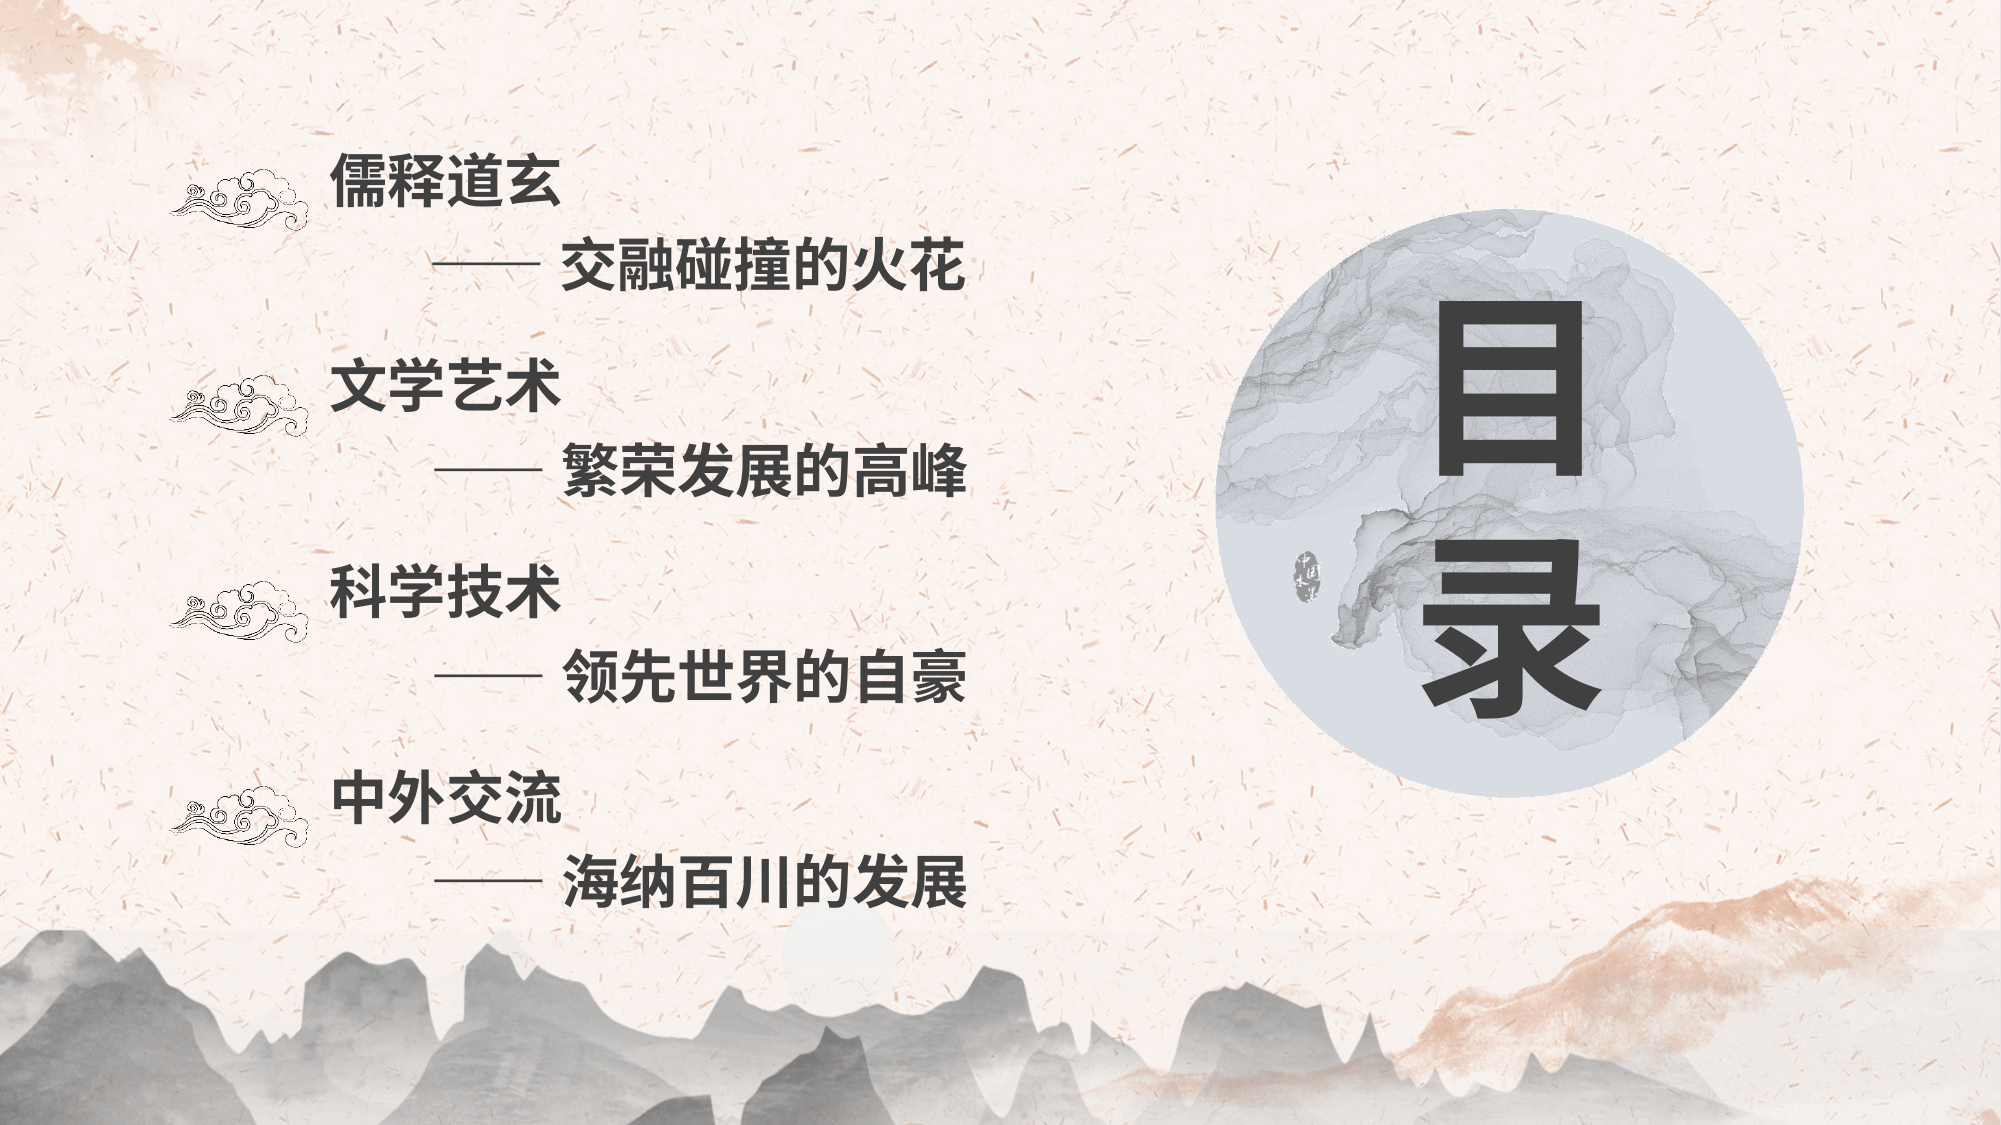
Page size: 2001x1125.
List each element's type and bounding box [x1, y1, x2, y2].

text_box [163, 547, 1187, 719]
text_box [1213, 206, 1807, 800]
picture [0, 0, 2001, 1125]
text_box [163, 136, 1187, 307]
text_box [163, 342, 1187, 513]
text_box [163, 753, 1187, 924]
